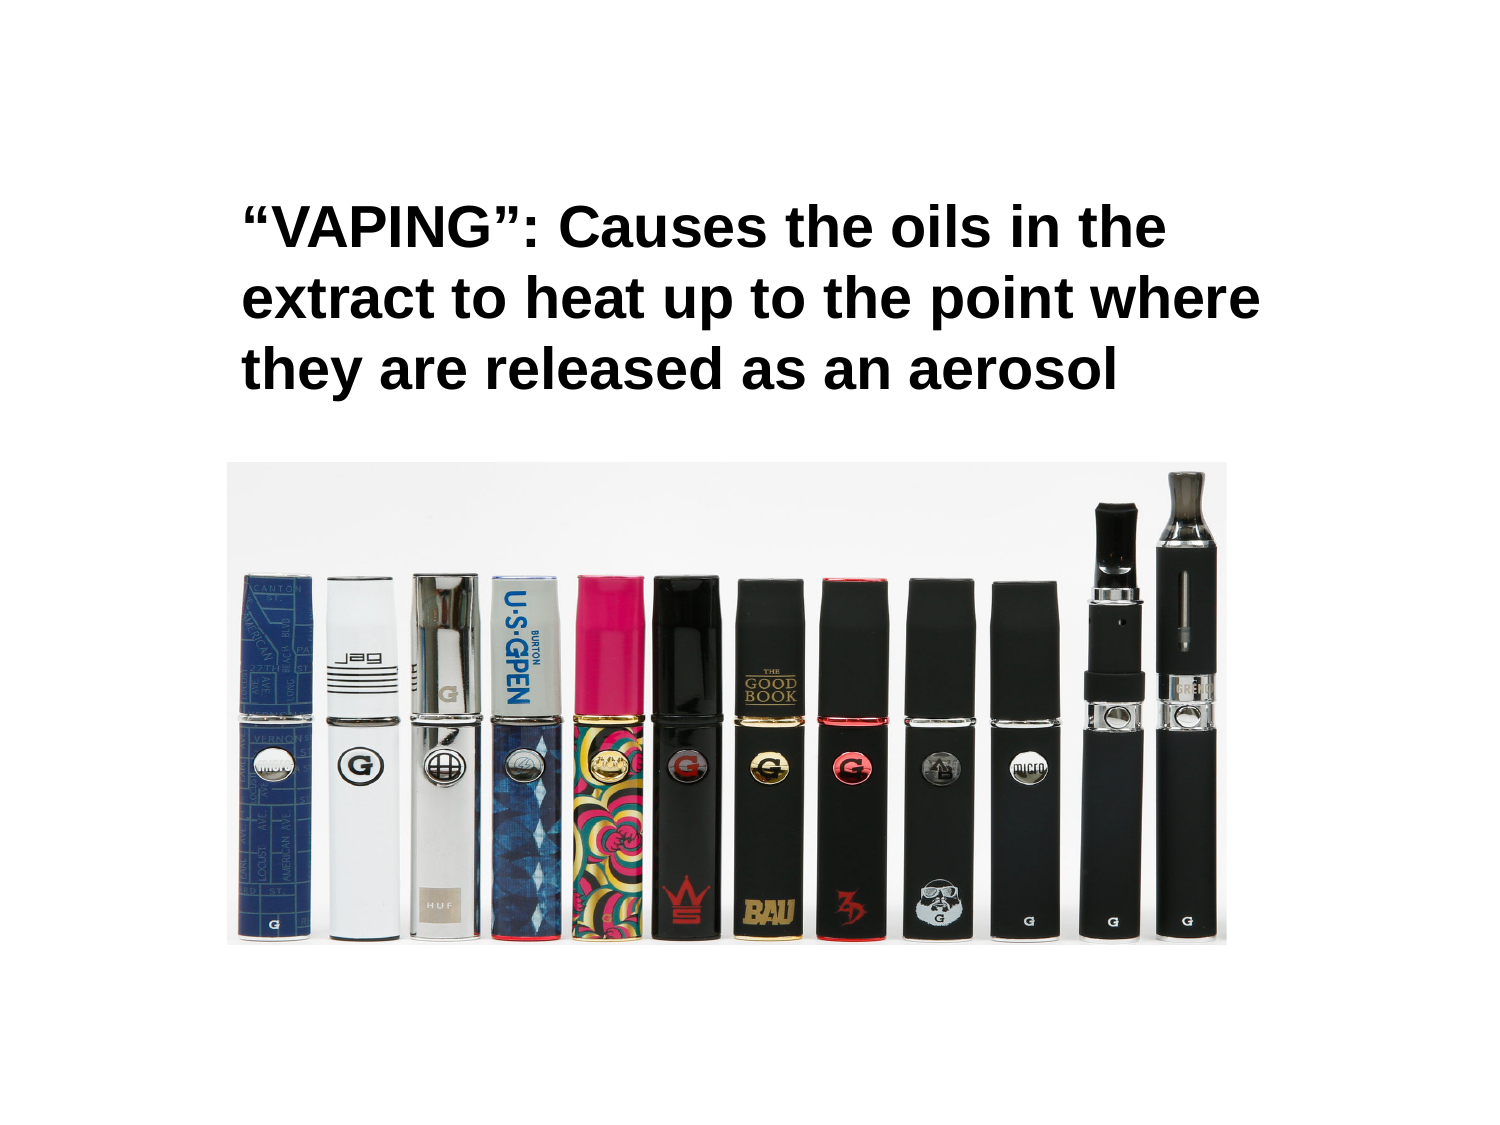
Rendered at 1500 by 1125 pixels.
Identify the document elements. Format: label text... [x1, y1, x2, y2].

text_box “VAPING”: Causes the oils in the extract to heat up to the point where they are released as an aerosol [226, 180, 1296, 409]
text_box [226, 462, 1227, 945]
